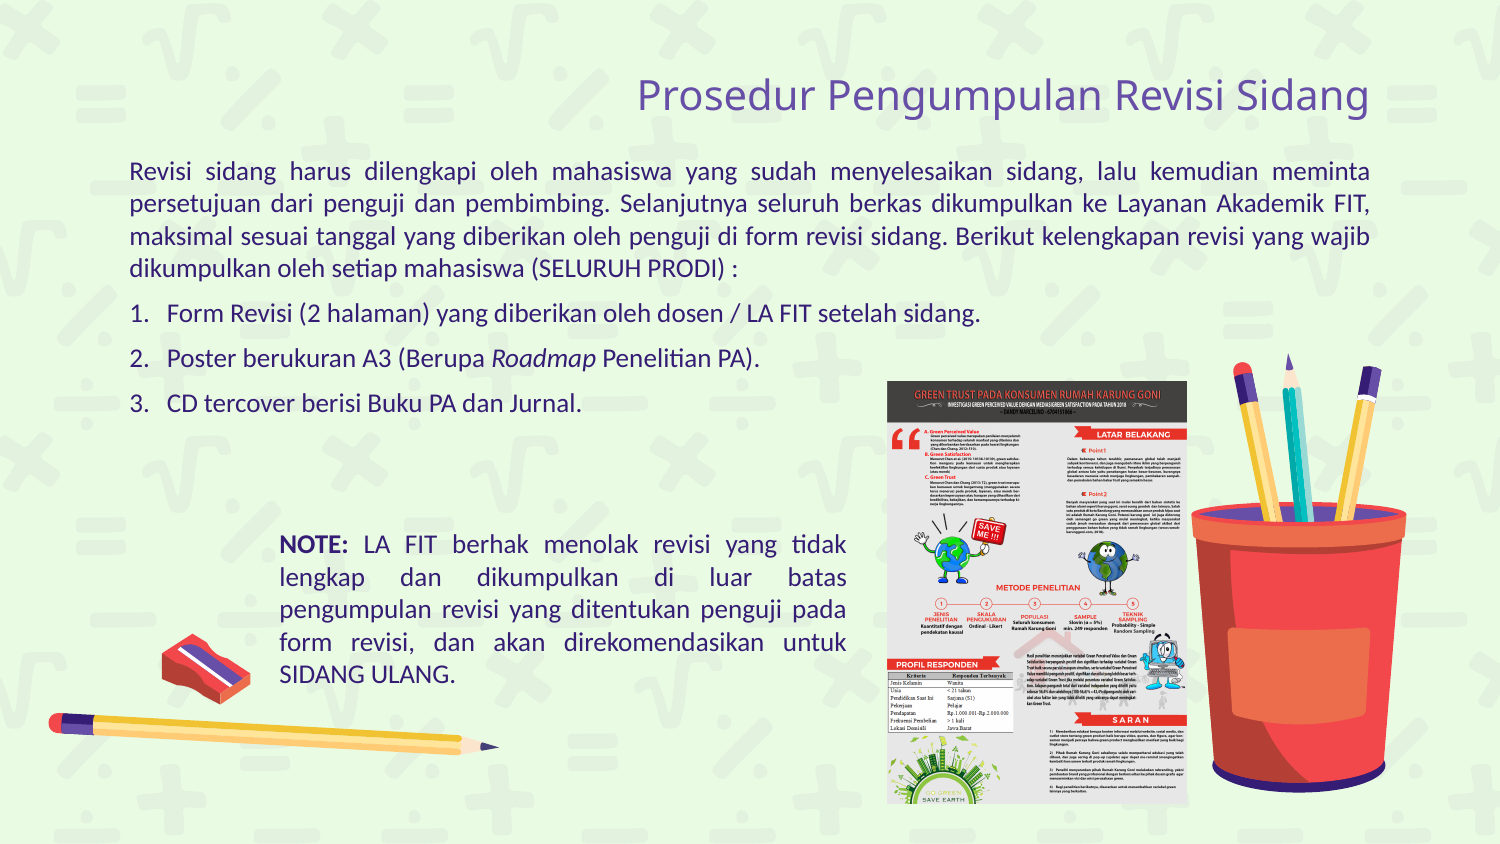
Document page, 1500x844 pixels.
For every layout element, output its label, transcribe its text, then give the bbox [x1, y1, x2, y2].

title Prosedur Pengumpulan Revisi Sidang [488, 68, 1371, 122]
subtitle Revisi sidang harus dilengkapi oleh mahasiswa yang sudah menyelesaikan sidang, lalu kemudian meminta persetujuan dari penguji dan pembimbing. Selanjutnya seluruh berkas dikumpulkan ke Layanan Akademik FIT, maksimal sesuai tanggal yang diberikan oleh penguji di form revisi sidang. Berikut kelengkapan revisi yang wajib dikumpulkan oleh setiap mahasiswa (SELURUH PRODI) : Form Revisi (2 halaman) yang diberikan oleh dosen / LA FIT setelah sidang. Poster berukuran A3 (Berupa Roadmap Penelitian PA). CD tercover berisi Buku PA dan Jurnal. [129, 152, 1371, 516]
picture [887, 381, 1187, 804]
text_box NOTE: LA FIT berhak menolak revisi yang tidak lengkap dan dikumpulkan di luar batas pengumpulan revisi yang ditentukan penguji pada form revisi, dan akan direkomendasikan untuk SIDANG ULANG. [279, 526, 847, 716]
